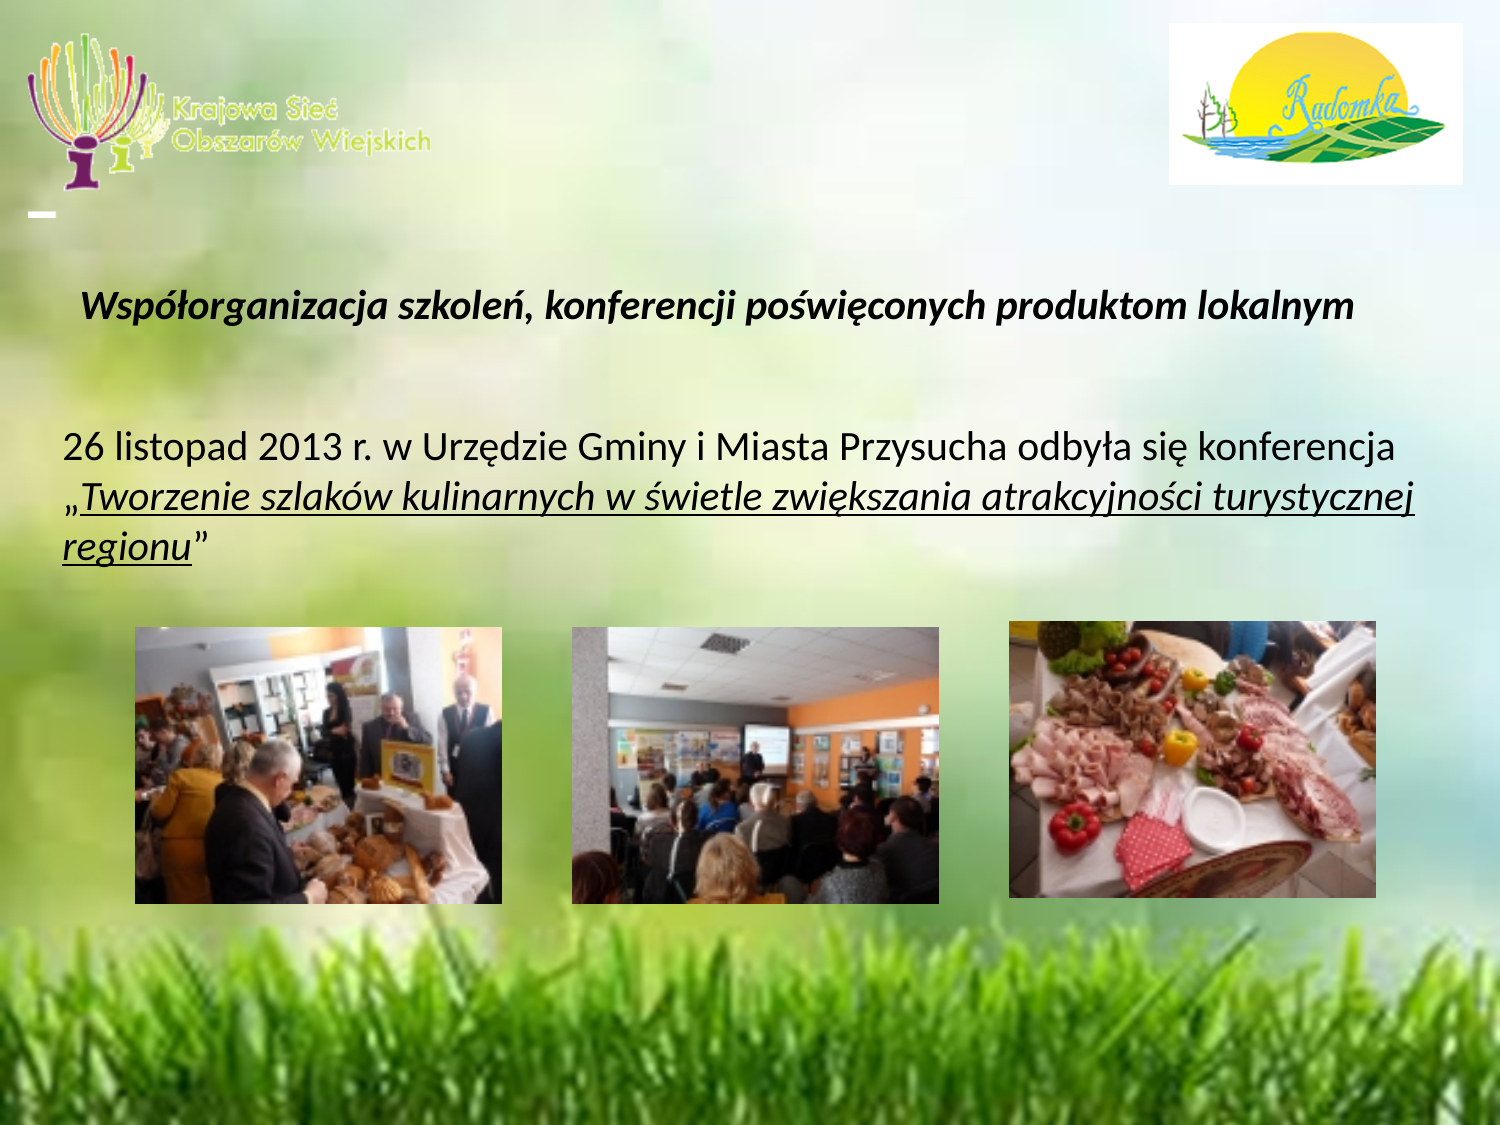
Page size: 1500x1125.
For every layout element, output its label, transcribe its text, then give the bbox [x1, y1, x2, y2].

picture [0, 0, 1500, 1125]
text_box Współorganizacja szkoleń, konferencji poświęconych produktom lokalnym [64, 220, 1500, 361]
text_box 26 listopad 2013 r. w Urzędzie Gminy i Miasta Przysucha odbyła się konferencja „Tworzenie szlaków kulinarnych w świetle zwiększania atrakcyjności turystycznej regionu” [47, 361, 1500, 577]
